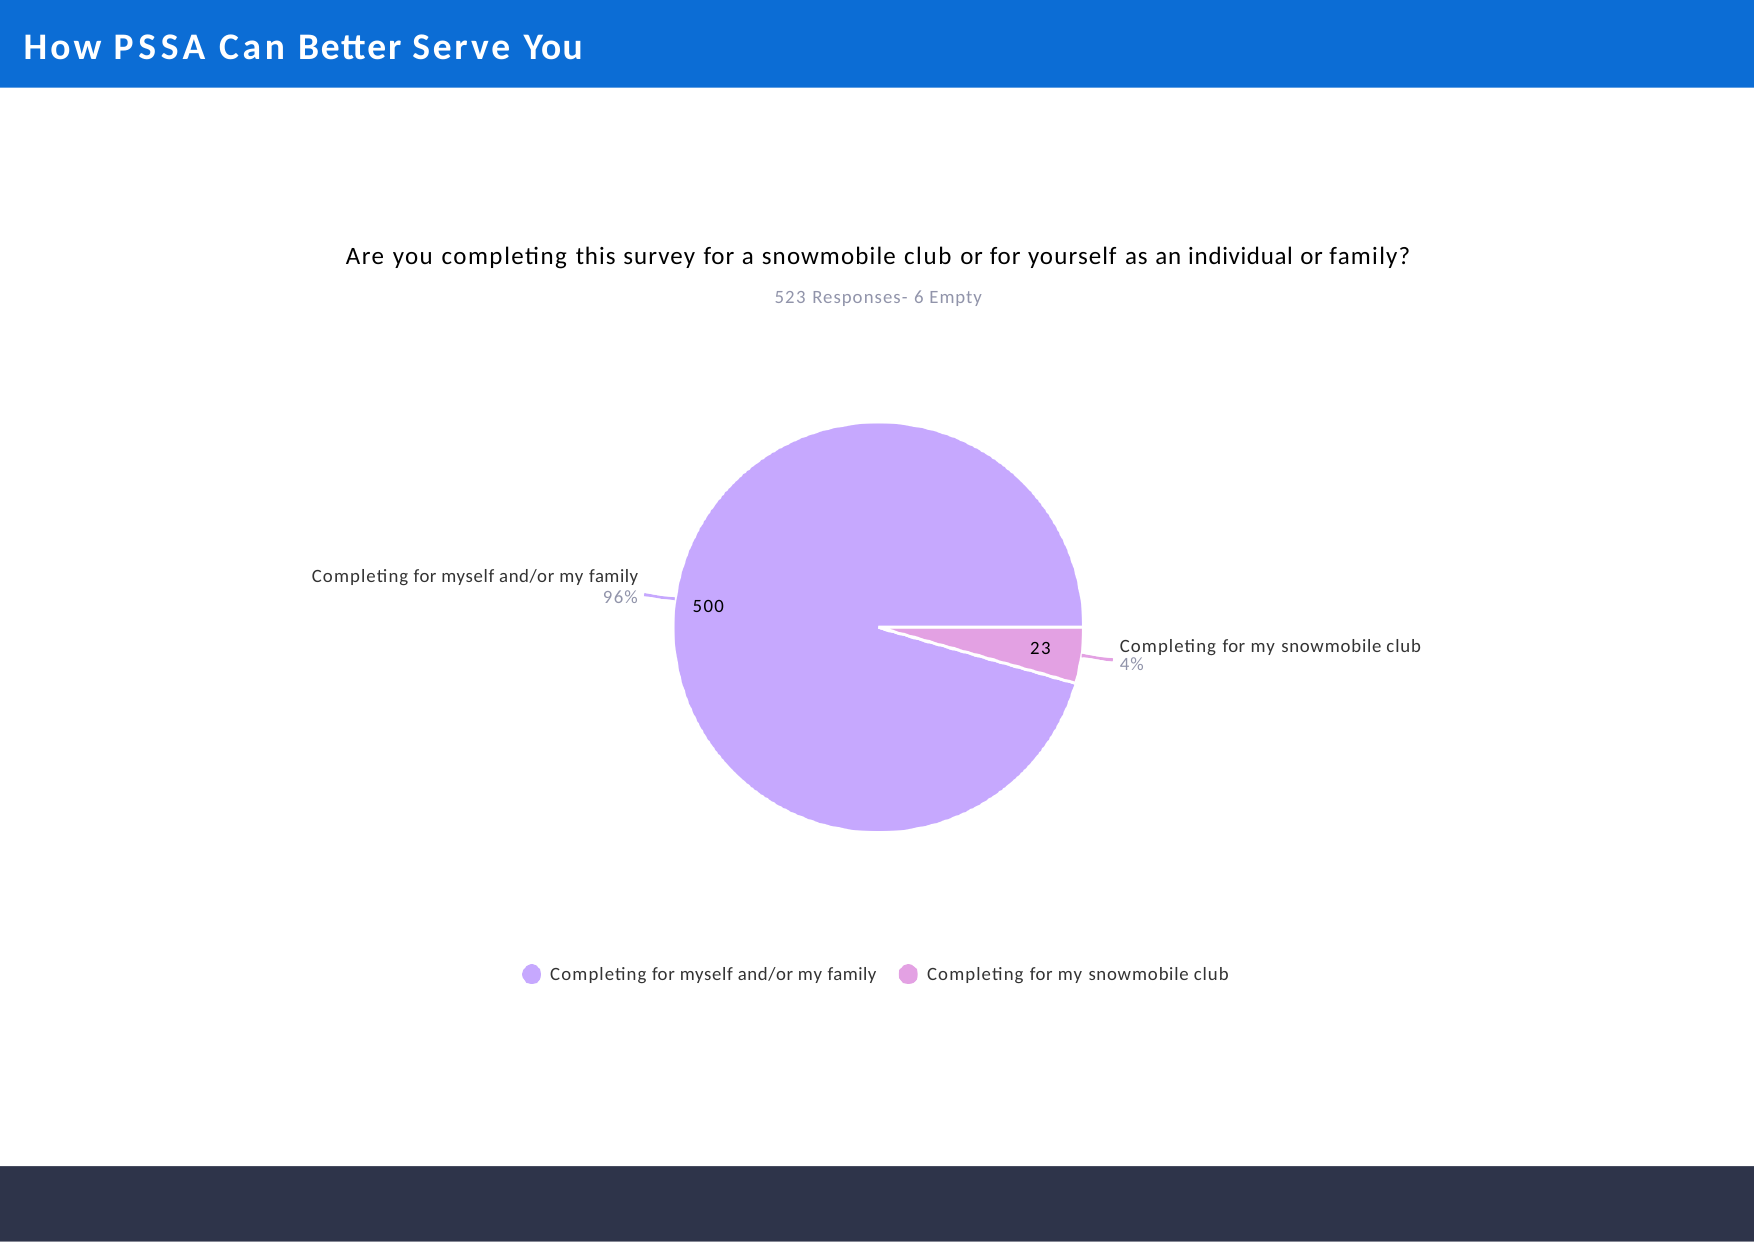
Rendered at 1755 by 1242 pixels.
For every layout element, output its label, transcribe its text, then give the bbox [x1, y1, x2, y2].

text_box 500 [690, 591, 729, 617]
text_box Are you completing this survey for a snowmobile club or for yourself as an individual or family? 523 Responses- 6 Empty [339, 237, 1417, 307]
text_box 23 [1028, 634, 1055, 659]
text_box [0, 1166, 1755, 1242]
text_box Completing for my snowmobile club [925, 959, 1236, 984]
text_box [642, 420, 1114, 834]
text_box [522, 964, 541, 984]
text_box [898, 964, 918, 984]
text_box Completing for my snowmobile club 4% [1117, 631, 1429, 675]
title How PSSA Can Better Serve You [21, 19, 597, 230]
text_box Completing for myself and/or my family 96% [300, 563, 639, 608]
text_box Completing for myself and/or my family [548, 959, 887, 984]
